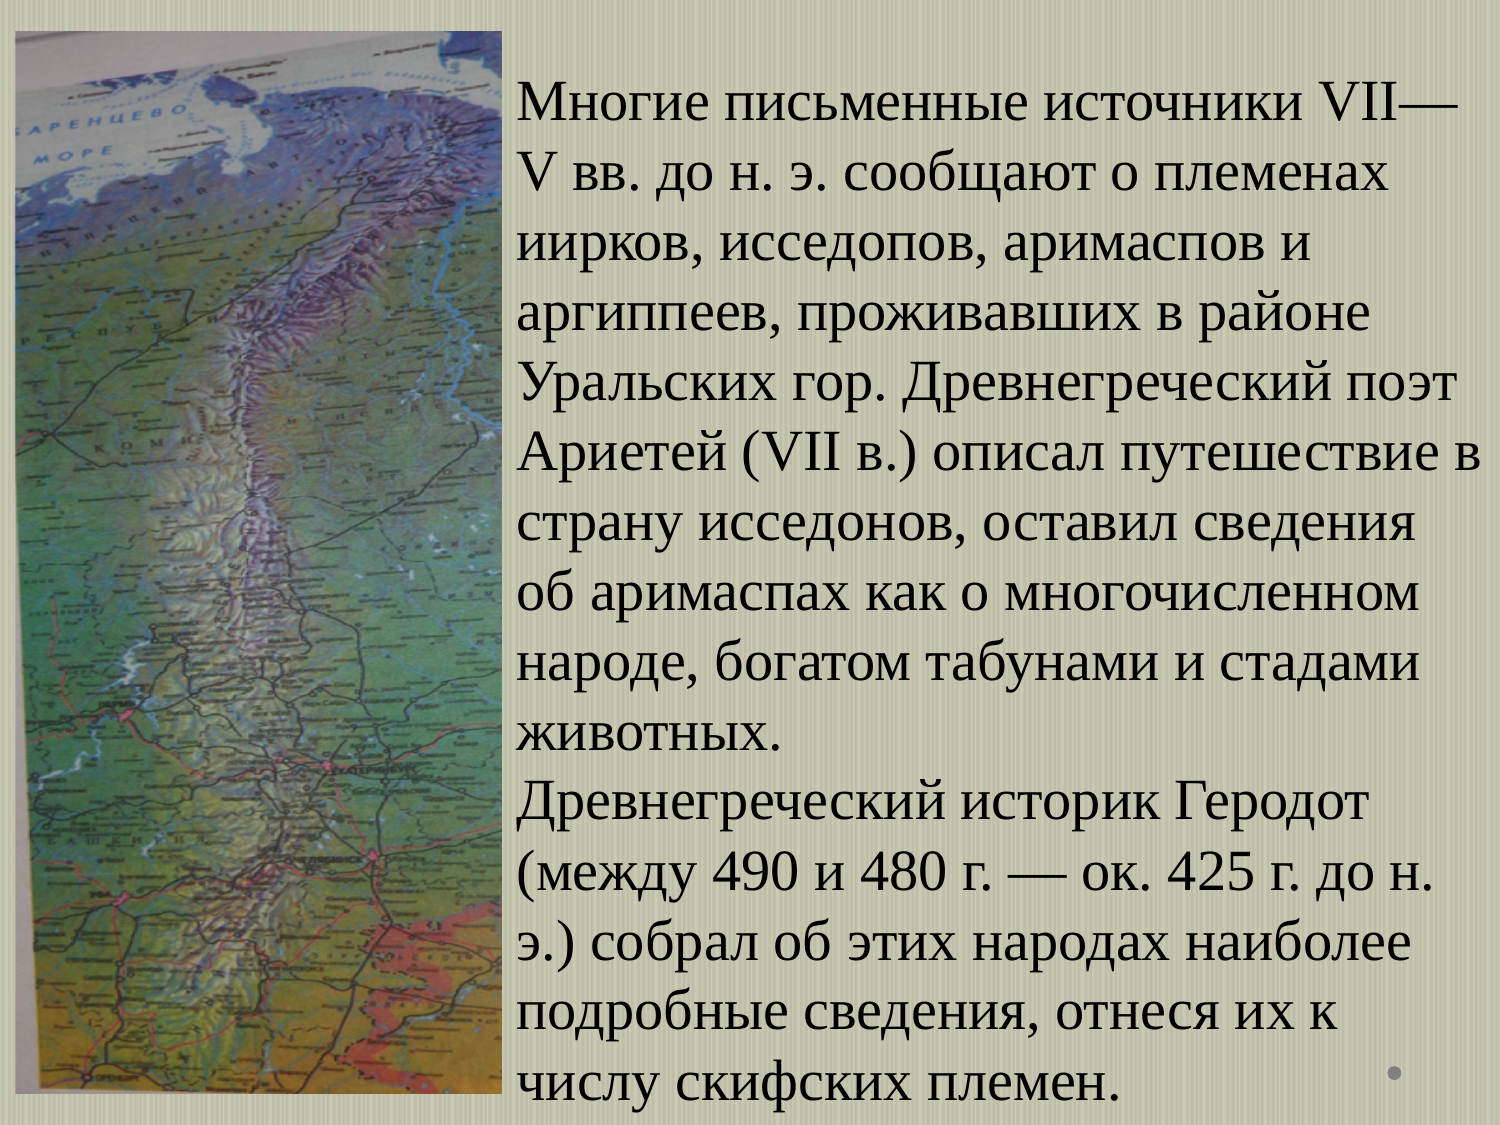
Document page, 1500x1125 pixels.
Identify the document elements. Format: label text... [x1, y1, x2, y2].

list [0, 318, 790, 807]
text_box Многие письменные источники VII— V вв. до н. э. сообщают о племенах иирков, исседопов, аримаспов и аргиппеев, проживавших в районе Уральских гор. Древнегреческий поэт Ариетей (VII в.) описал путешествие в страну исседонов, оставил сведения об аримаспах как о многочисленном народе, богатом табунами и стадами животных. Древнегреческий историк Геродот (между 490 и 480 г. — ок. 425 г. до н. э.) собрал об этих народах наиболее подробные сведения, отнеся их к числу скифских племен. [501, 54, 1500, 1119]
picture [16, 807, 501, 1093]
picture [16, 32, 502, 318]
